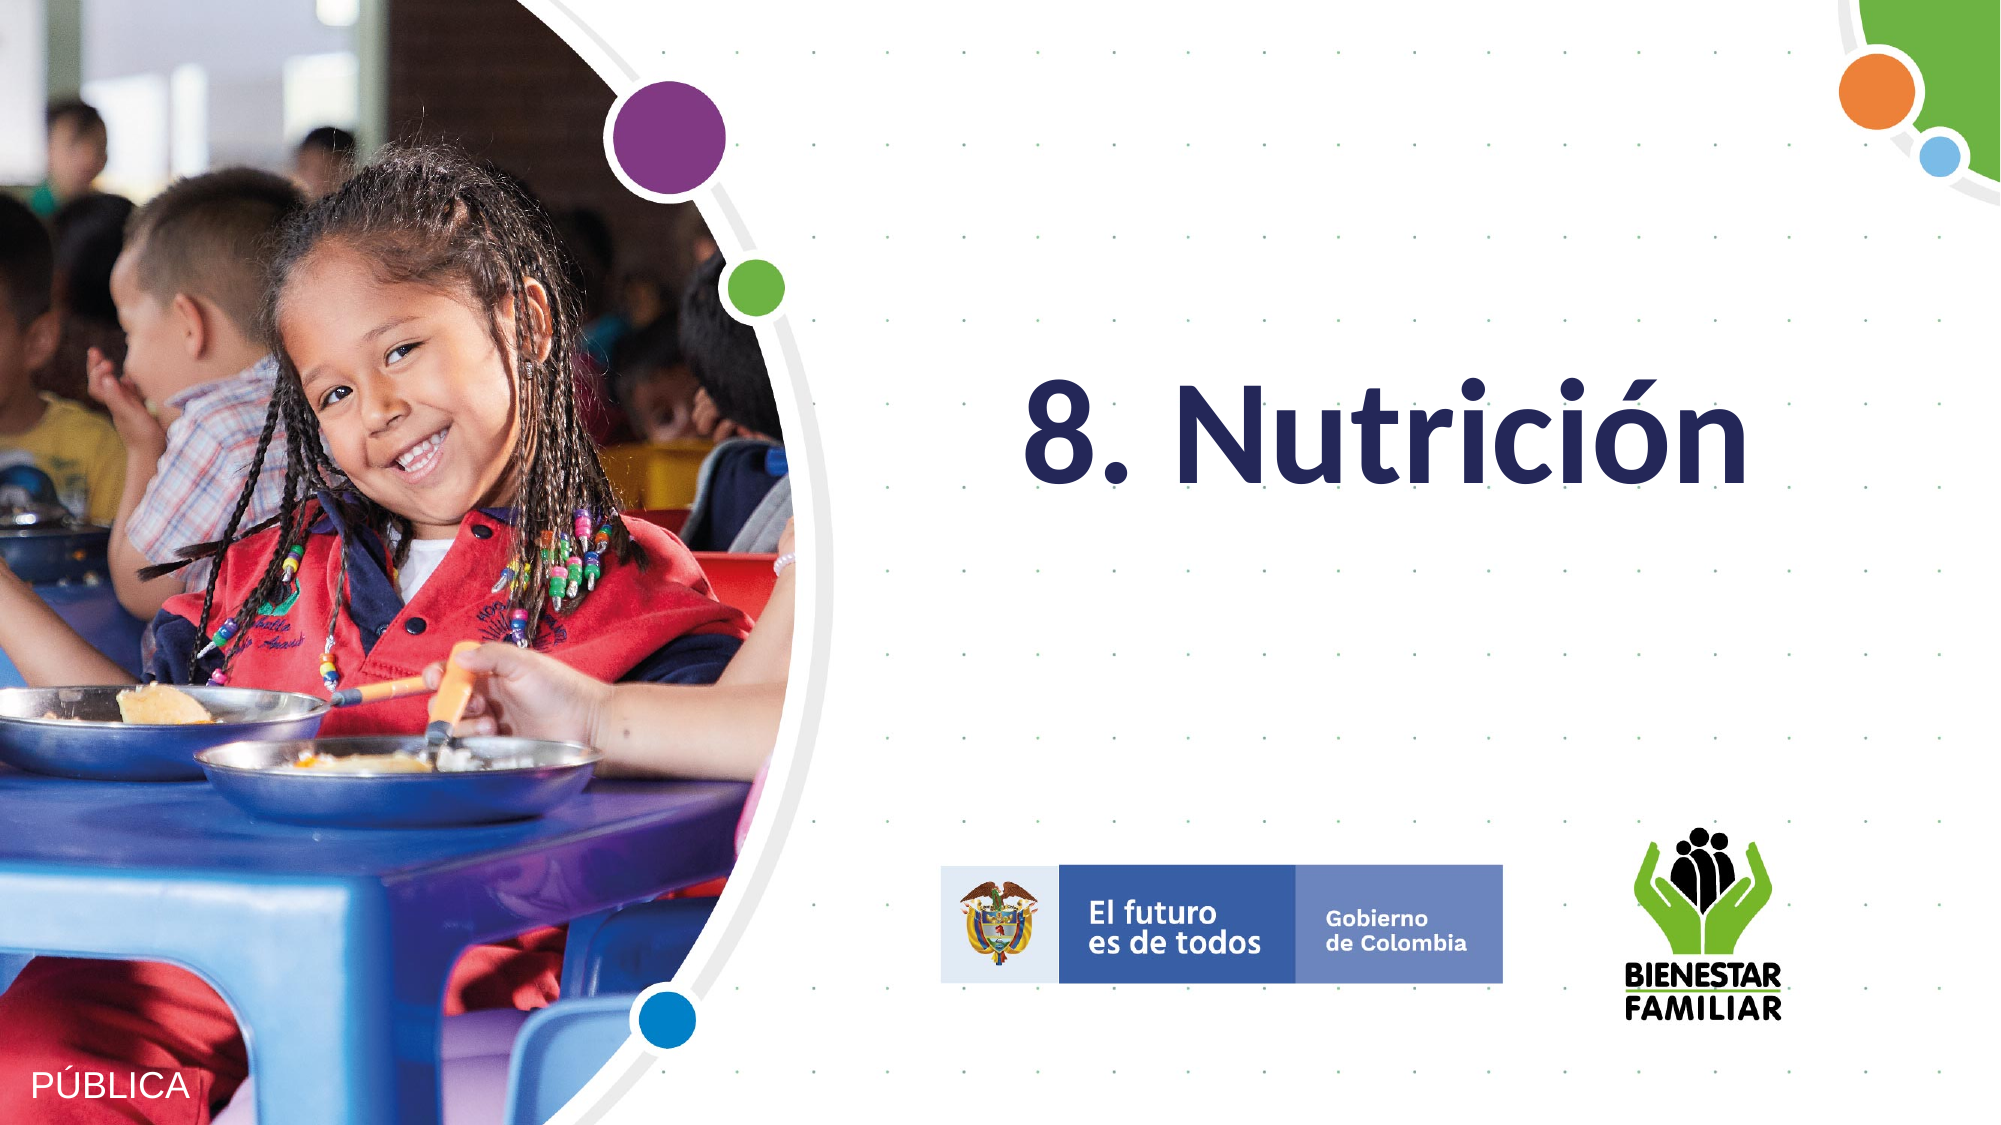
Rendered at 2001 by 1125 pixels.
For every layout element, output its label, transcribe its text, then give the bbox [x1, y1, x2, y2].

picture [0, 0, 2001, 1125]
text_box 8. Nutrición [802, 326, 1972, 521]
text_box PÚBLICA [15, 1053, 225, 1114]
